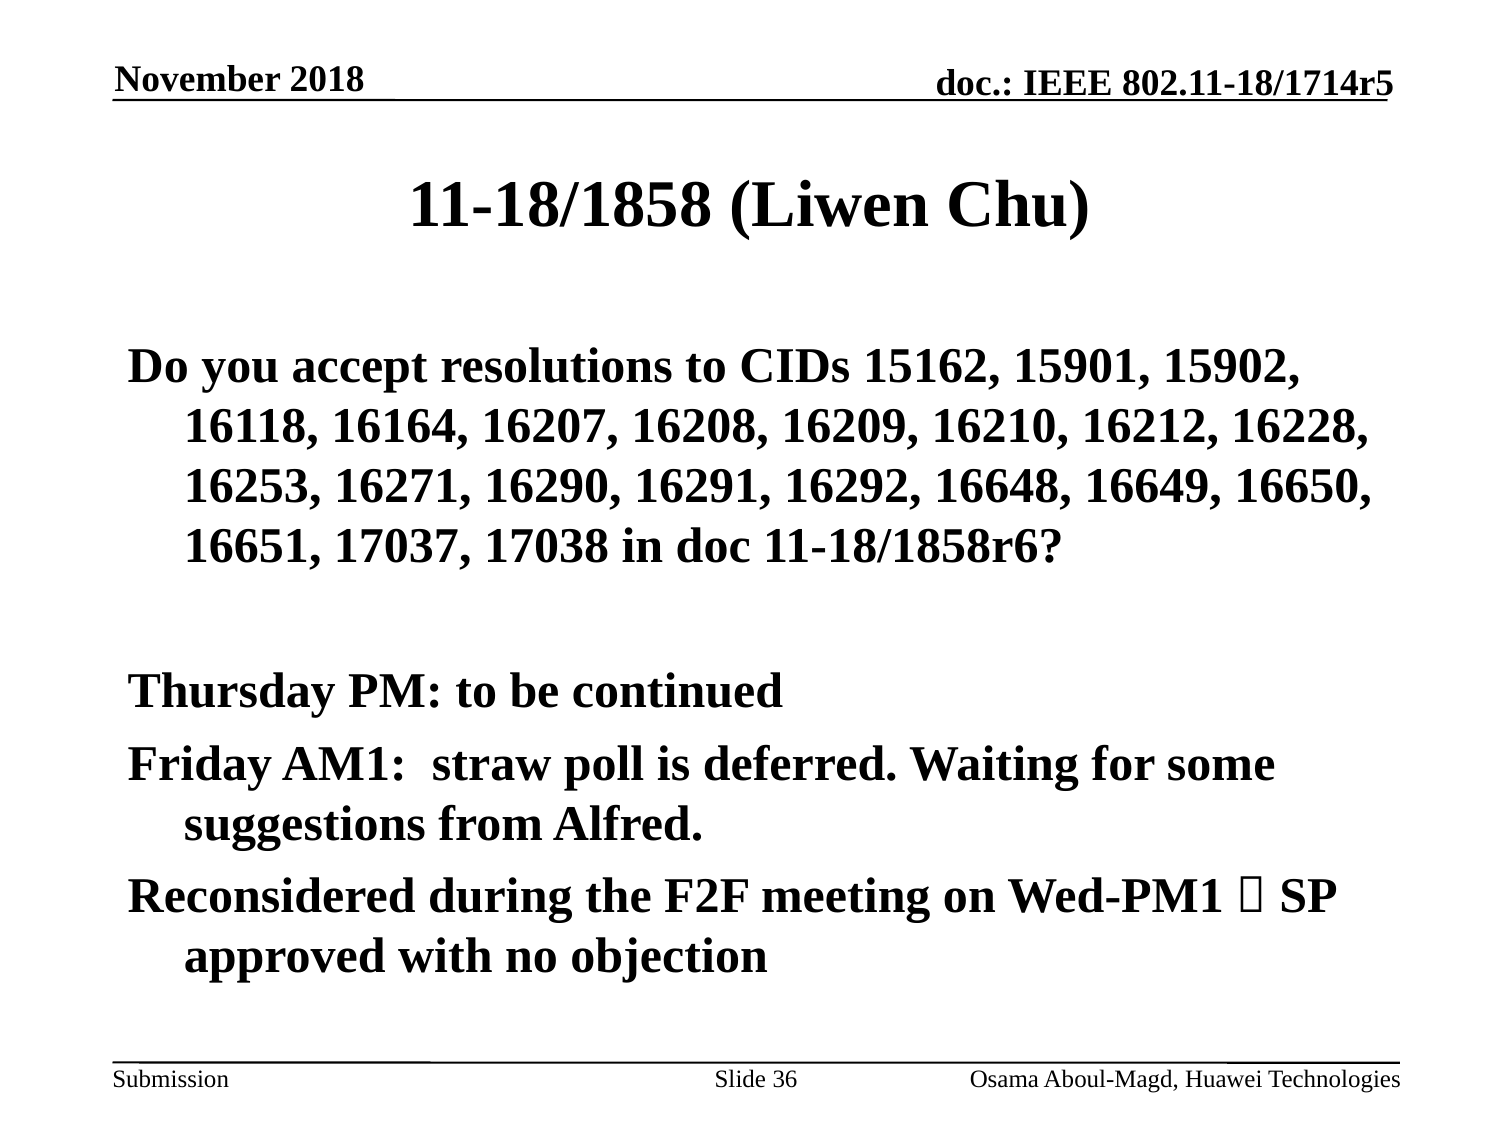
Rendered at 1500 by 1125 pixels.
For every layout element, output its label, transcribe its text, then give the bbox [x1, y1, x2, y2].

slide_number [114, 54, 423, 100]
list Do you accept resolutions to CIDs 15162, 15901, 15902, 16118, 16164, 16207, 16208, 16209, 16210, 16212, 16228, 16253, 16271, 16290, 16291, 16292, 16648, 16649, 16650, 16651, 17037, 17038 in doc 11-18/1858r6? Thursday PM: to be continued Friday AM1: straw poll is deferred. Waiting for some suggestions from Alfred. Reconsidered during the F2F meeting on Wed-PM1  SP approved with no objection [112, 324, 1388, 1000]
footer Osama Aboul-Magd, Huawei Technologies [878, 1061, 1402, 1093]
slide_number Slide 36 [712, 1061, 800, 1123]
title 11-18/1858 (Liwen Chu) [112, 112, 1388, 288]
